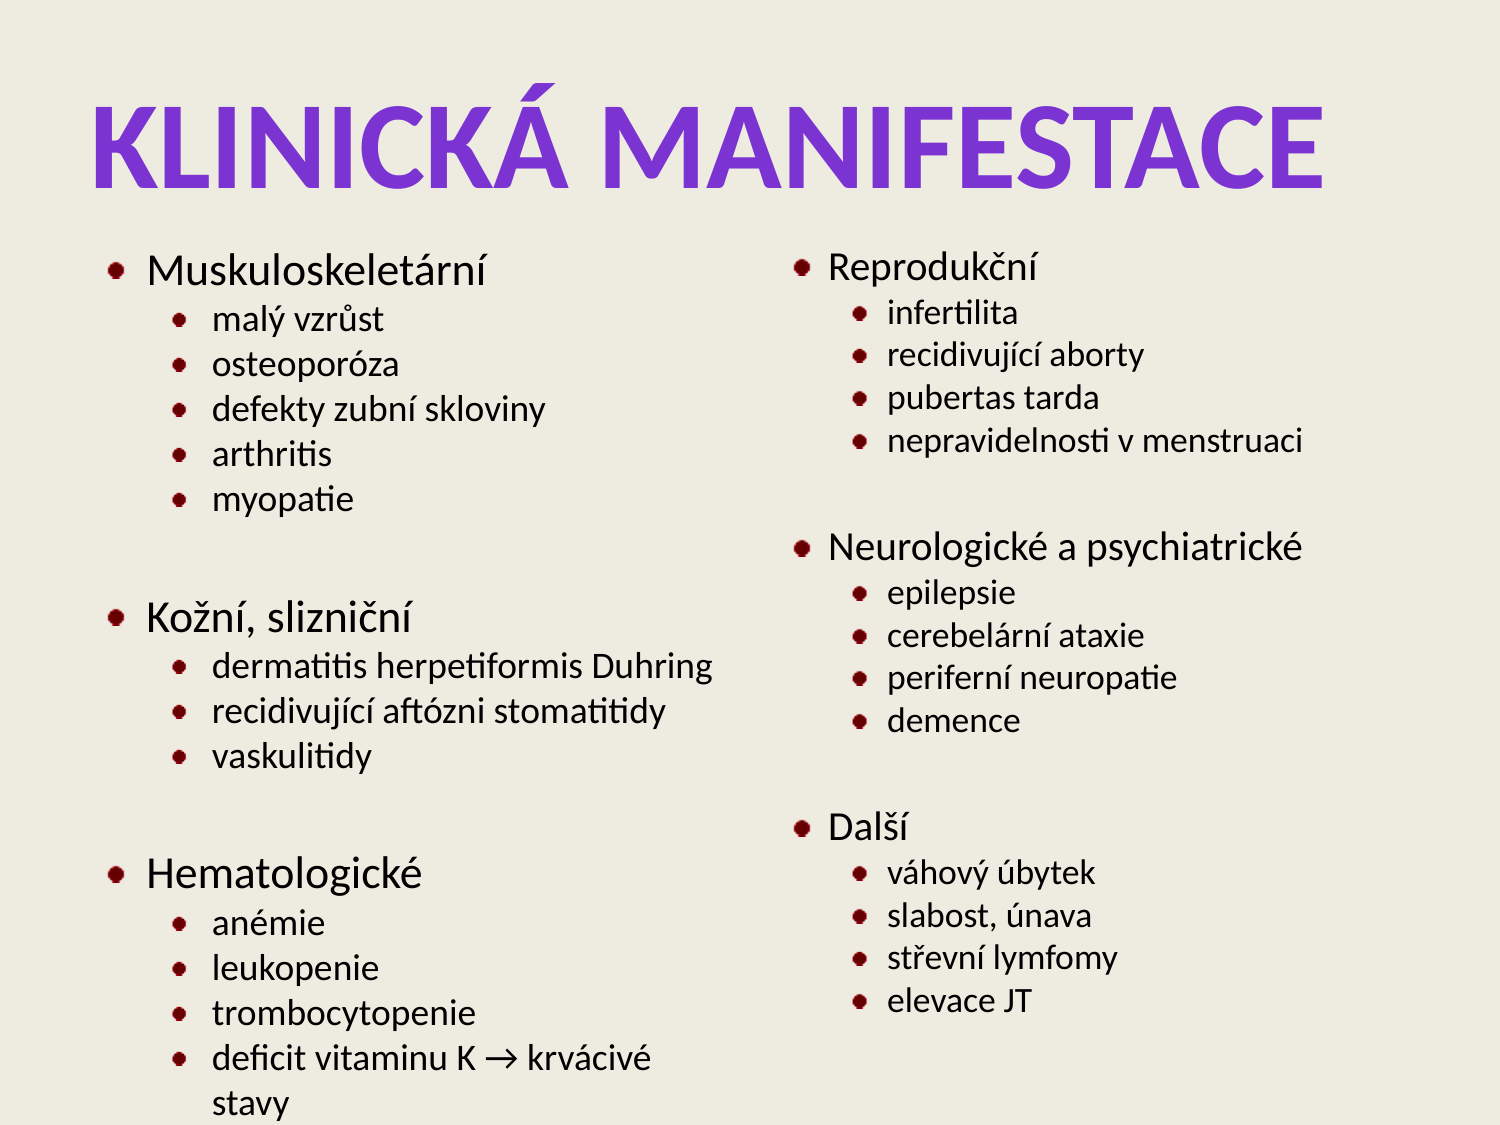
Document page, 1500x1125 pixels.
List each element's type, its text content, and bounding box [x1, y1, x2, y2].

picture [104, 254, 129, 279]
picture [849, 579, 871, 601]
picture [104, 858, 129, 883]
picture [169, 486, 190, 507]
picture [849, 902, 871, 924]
picture [169, 441, 190, 462]
picture [849, 427, 871, 449]
picture [849, 945, 871, 966]
picture [169, 396, 190, 417]
picture [169, 743, 190, 764]
picture [169, 698, 190, 719]
picture [790, 812, 815, 837]
picture [849, 299, 871, 321]
list Reprodukční infertilita recidivující aborty pubertas tarda nepravidelnosti v menstruaci Neurologické a psychiatrické epilepsie cerebelární ataxie periferní neuropatie demence Další váhový úbytek slabost, únava střevní lymfomy elevace JT [762, 231, 1425, 1035]
picture [849, 342, 871, 363]
list Muskuloskeletární malý vzrůst osteoporóza defekty zubní skloviny arthritis myopatie Kožní, slizniční dermatitis herpetiformis Duhring recidivující aftózni stomatitidy vaskulitidy Hematologické anémie leukopenie trombocytopenie deficit vitaminu K → krvácivé stavy [75, 231, 738, 1083]
picture [169, 1000, 190, 1021]
picture [849, 664, 871, 686]
picture [849, 987, 871, 1009]
picture [790, 532, 815, 557]
picture [849, 384, 871, 406]
picture [849, 622, 871, 644]
picture [849, 707, 871, 729]
picture [790, 251, 815, 276]
picture [169, 955, 190, 976]
picture [849, 859, 871, 881]
picture [169, 306, 190, 327]
title Klinická manifestace [75, 45, 1425, 233]
picture [169, 653, 190, 674]
picture [169, 351, 190, 372]
picture [169, 1045, 190, 1066]
picture [169, 910, 190, 931]
picture [104, 601, 129, 626]
